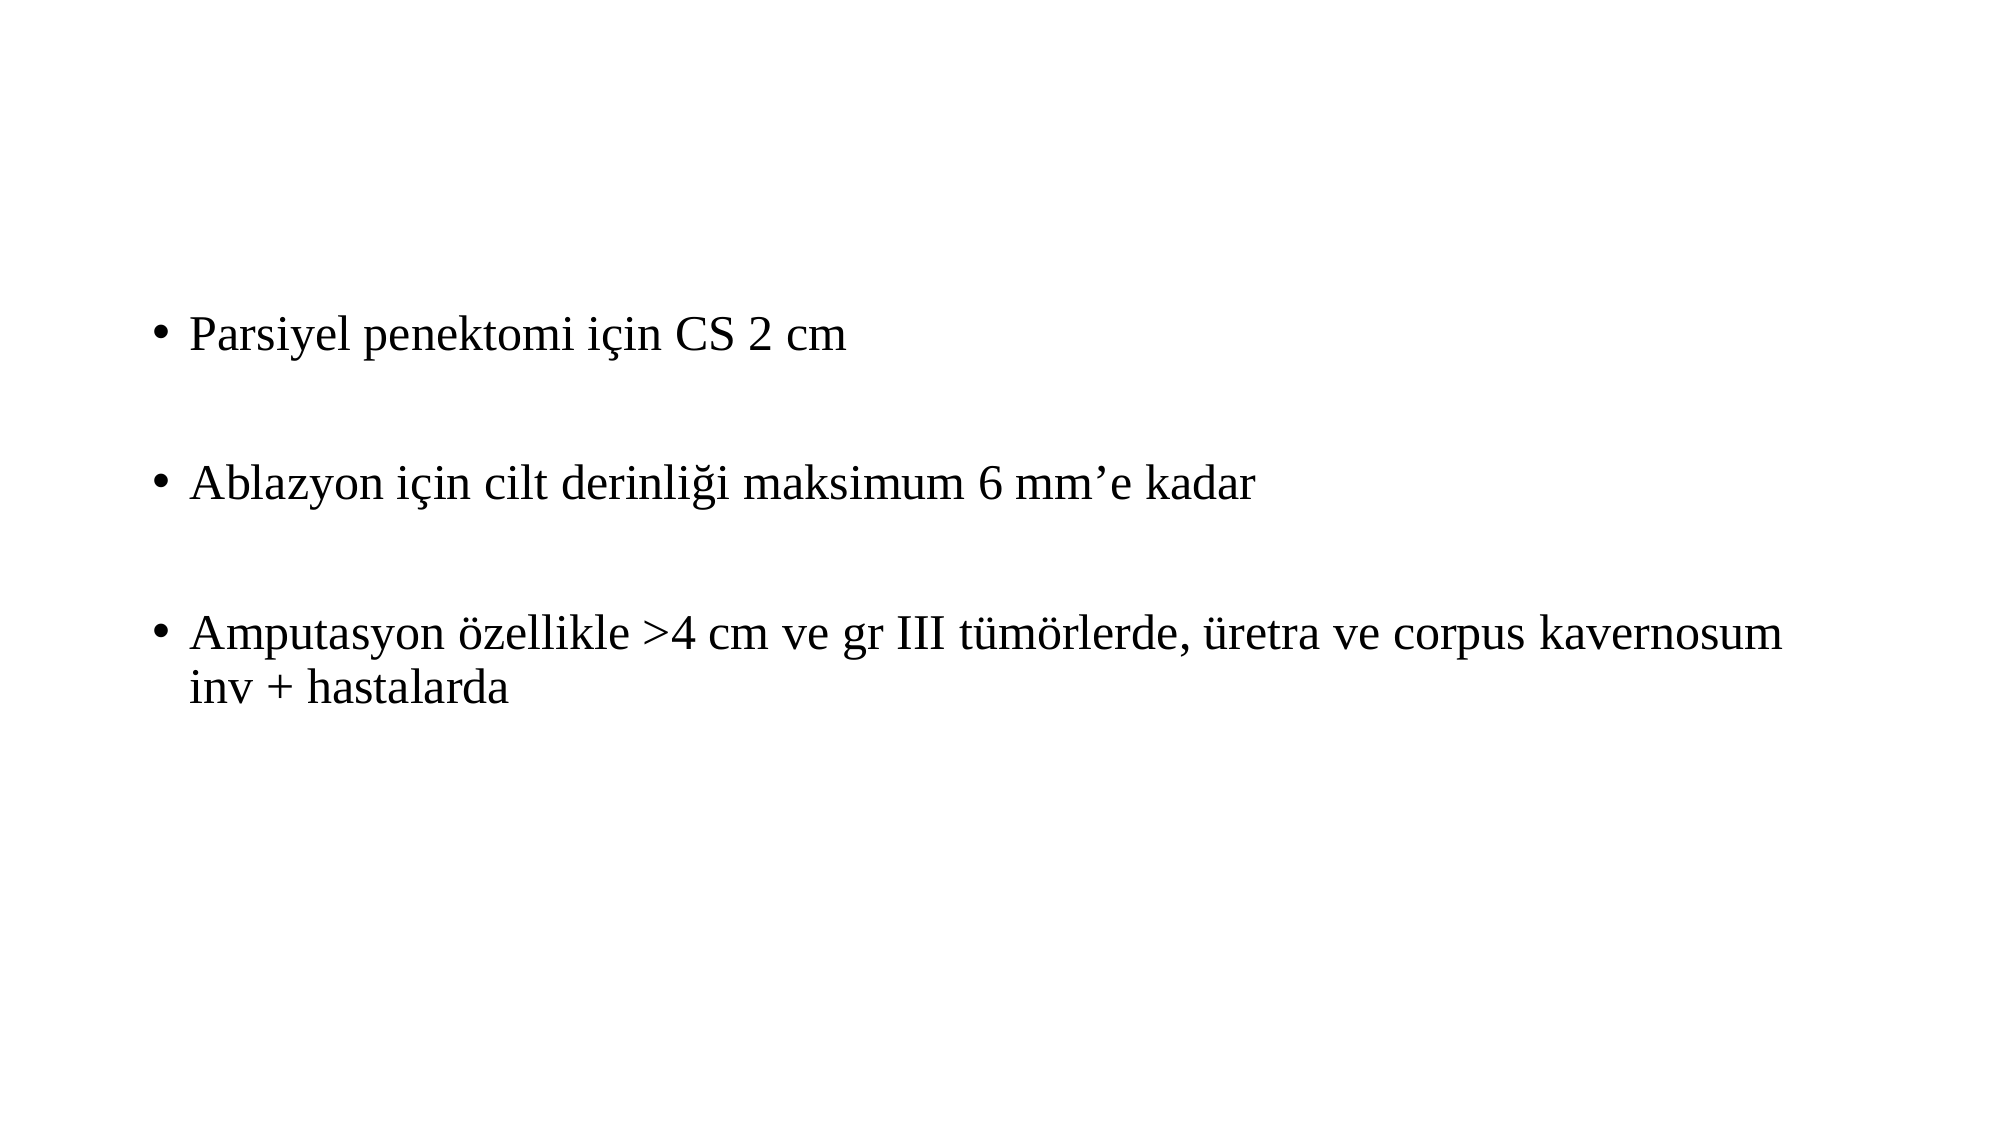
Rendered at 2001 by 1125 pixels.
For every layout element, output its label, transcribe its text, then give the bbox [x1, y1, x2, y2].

list Parsiyel penektomi için CS 2 cm Ablazyon için cilt derinliği maksimum 6 mm’e kadar Amputasyon özellikle >4 cm ve gr III tümörlerde, üretra ve corpus kavernosum inv + hastalarda [137, 299, 1863, 1014]
